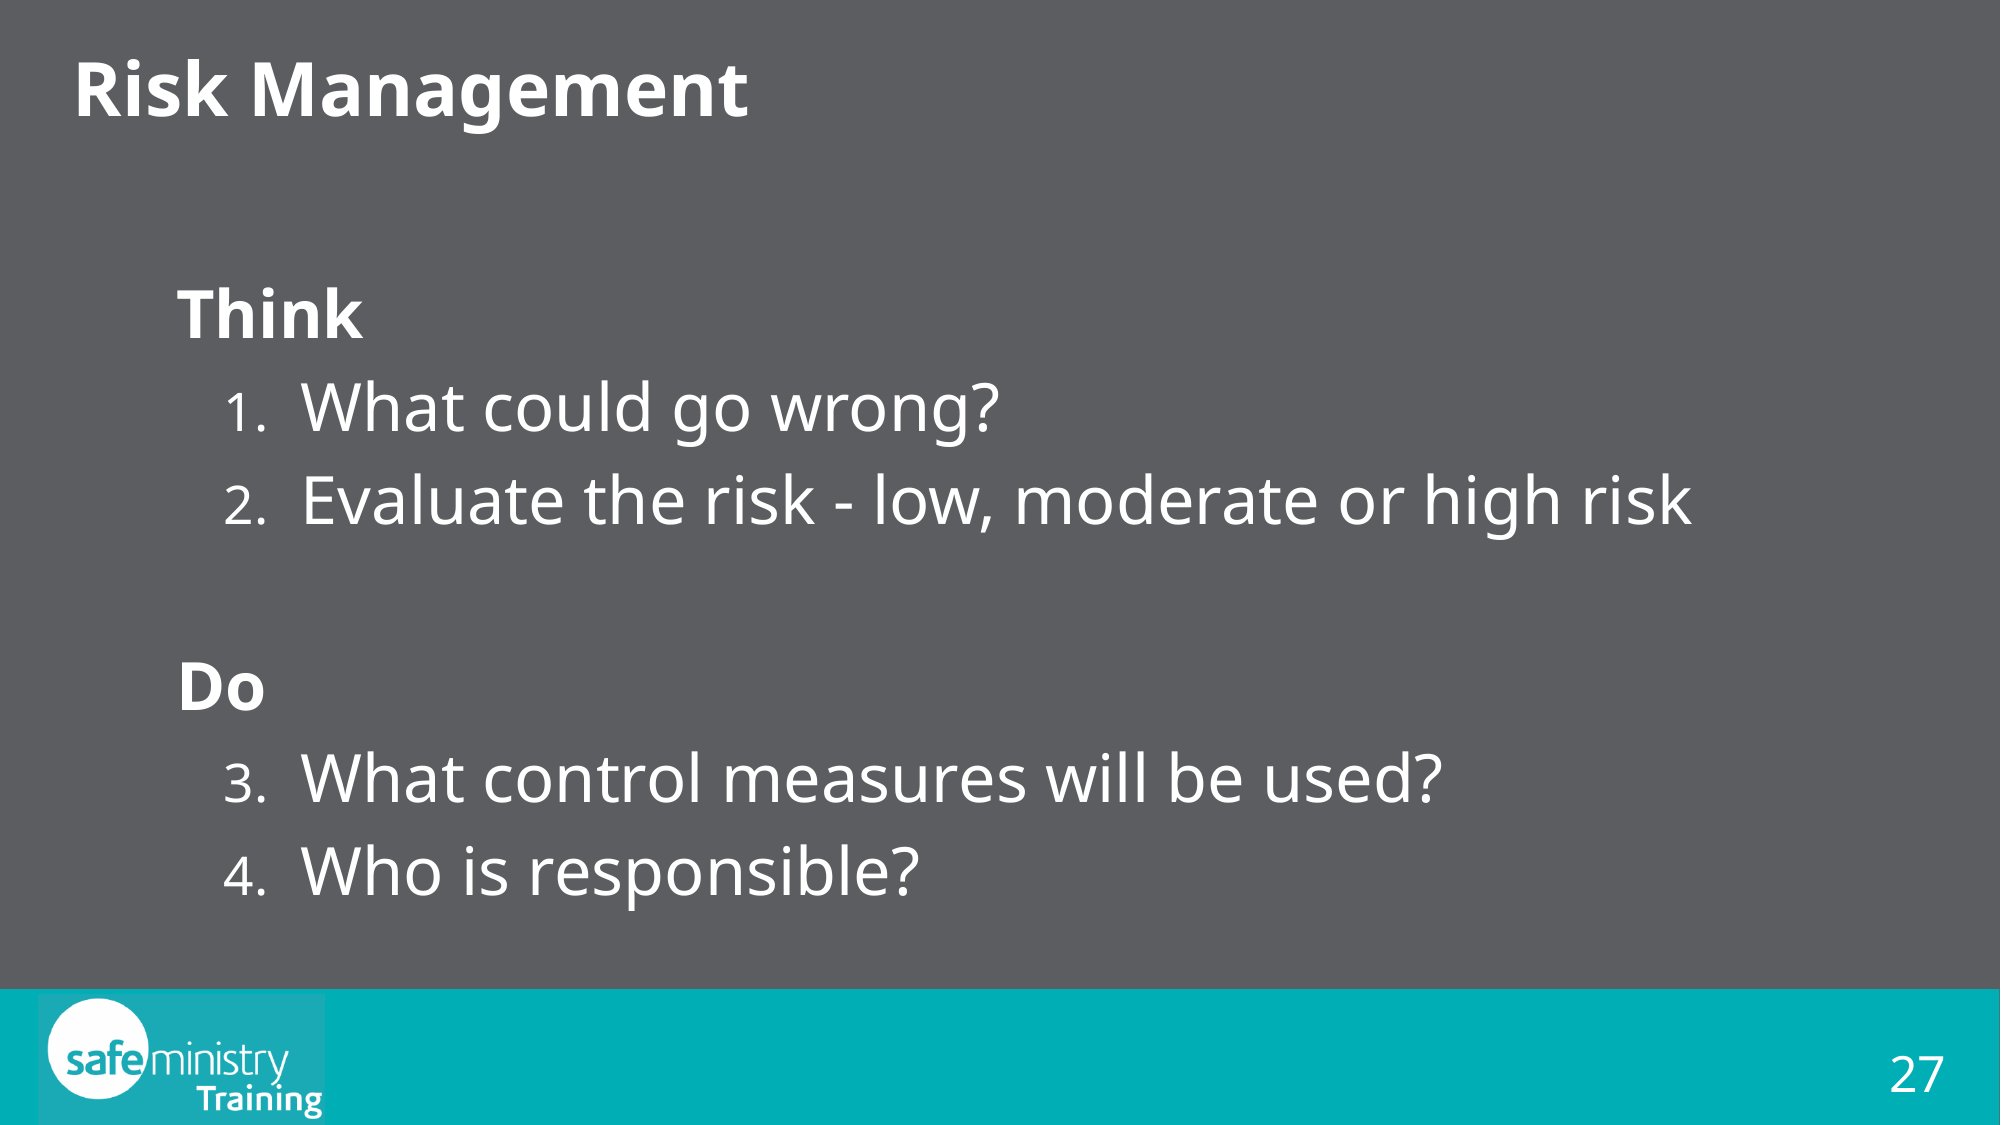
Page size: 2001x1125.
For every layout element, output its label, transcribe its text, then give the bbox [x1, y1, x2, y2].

list Think What could go wrong? Evaluate the risk - low, moderate or high risk Do What control measures will be used? Who is responsible? [90, 203, 1910, 988]
text_box 27 [1874, 1034, 1962, 1110]
picture [38, 994, 325, 1125]
title Risk Management [57, 17, 1943, 141]
